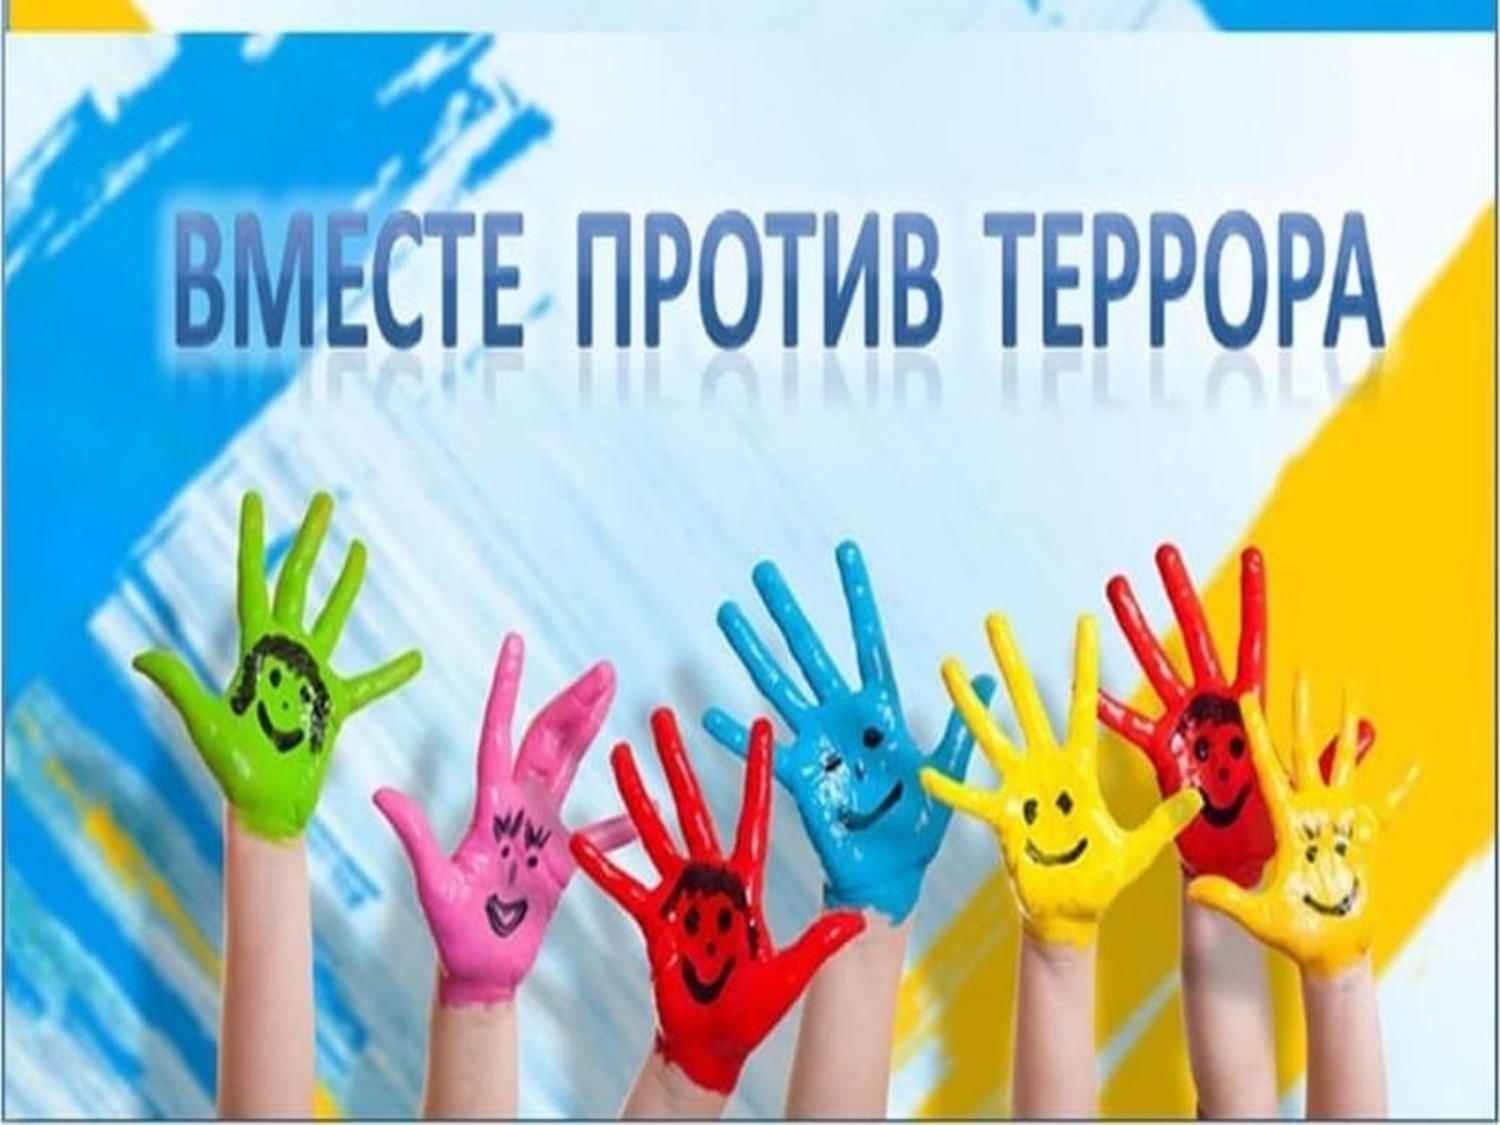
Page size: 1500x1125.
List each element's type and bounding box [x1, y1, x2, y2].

list [0, 0, 1500, 1125]
